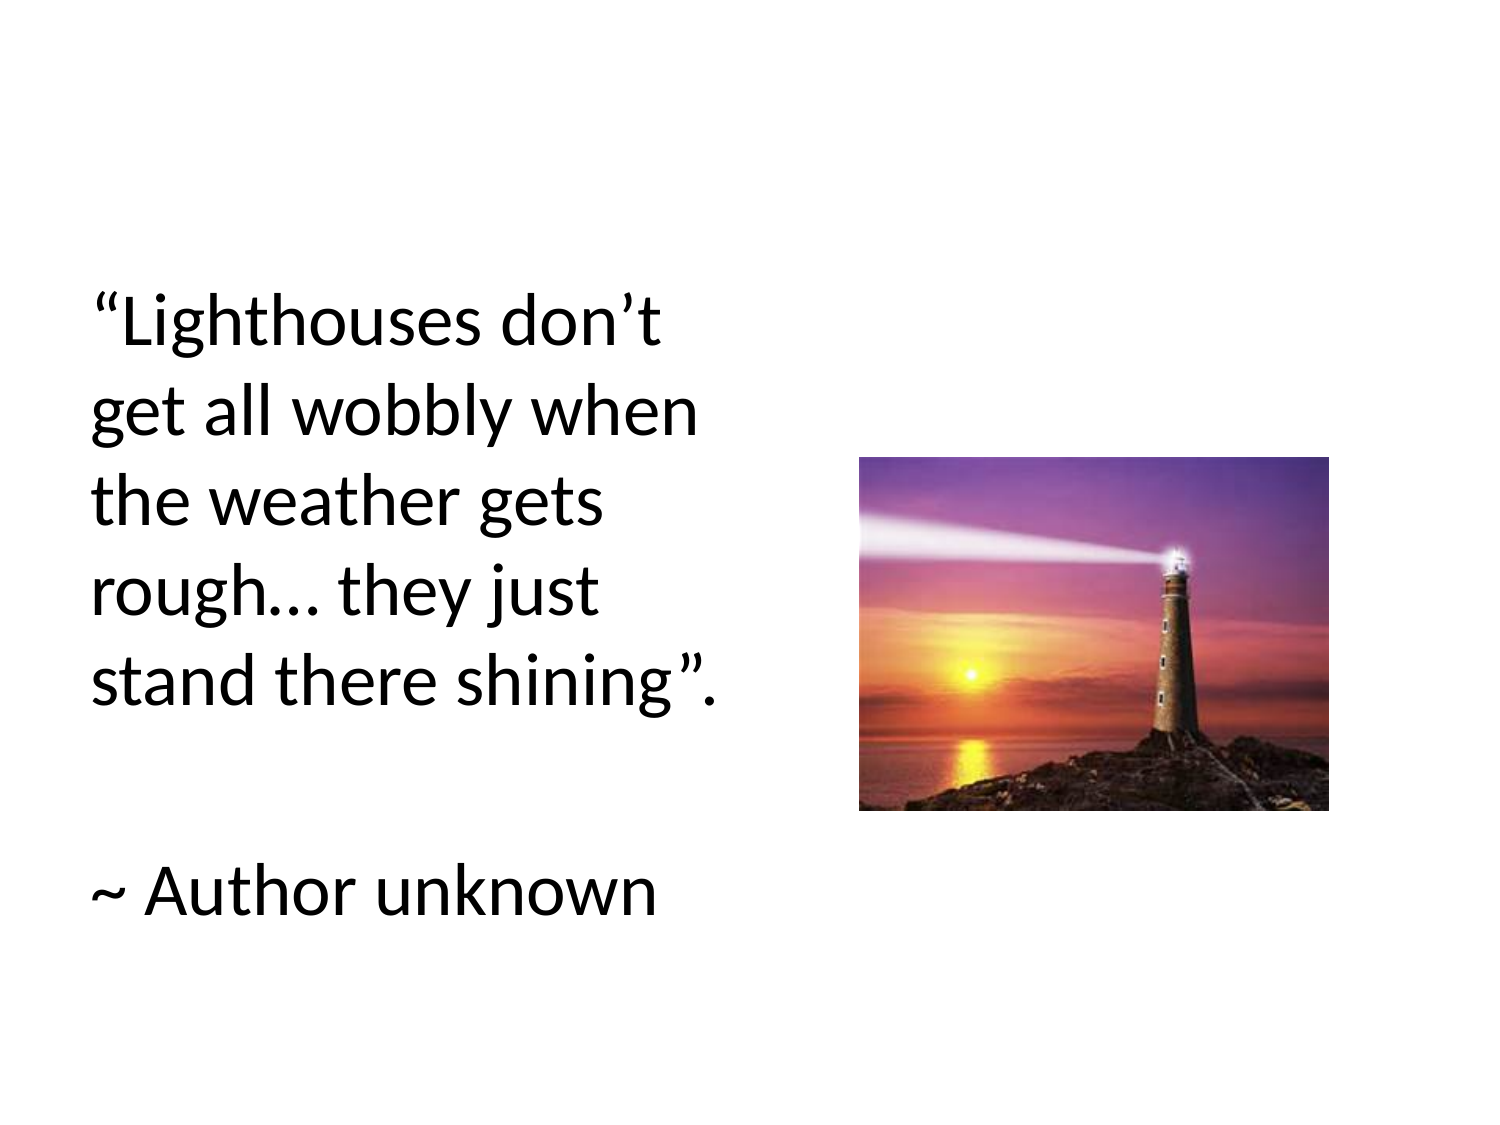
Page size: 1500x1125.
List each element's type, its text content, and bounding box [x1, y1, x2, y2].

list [859, 456, 1329, 811]
list “Lighthouses don’t get all wobbly when the weather gets rough… they just stand there shining”. ~ Author unknown [75, 262, 738, 1005]
